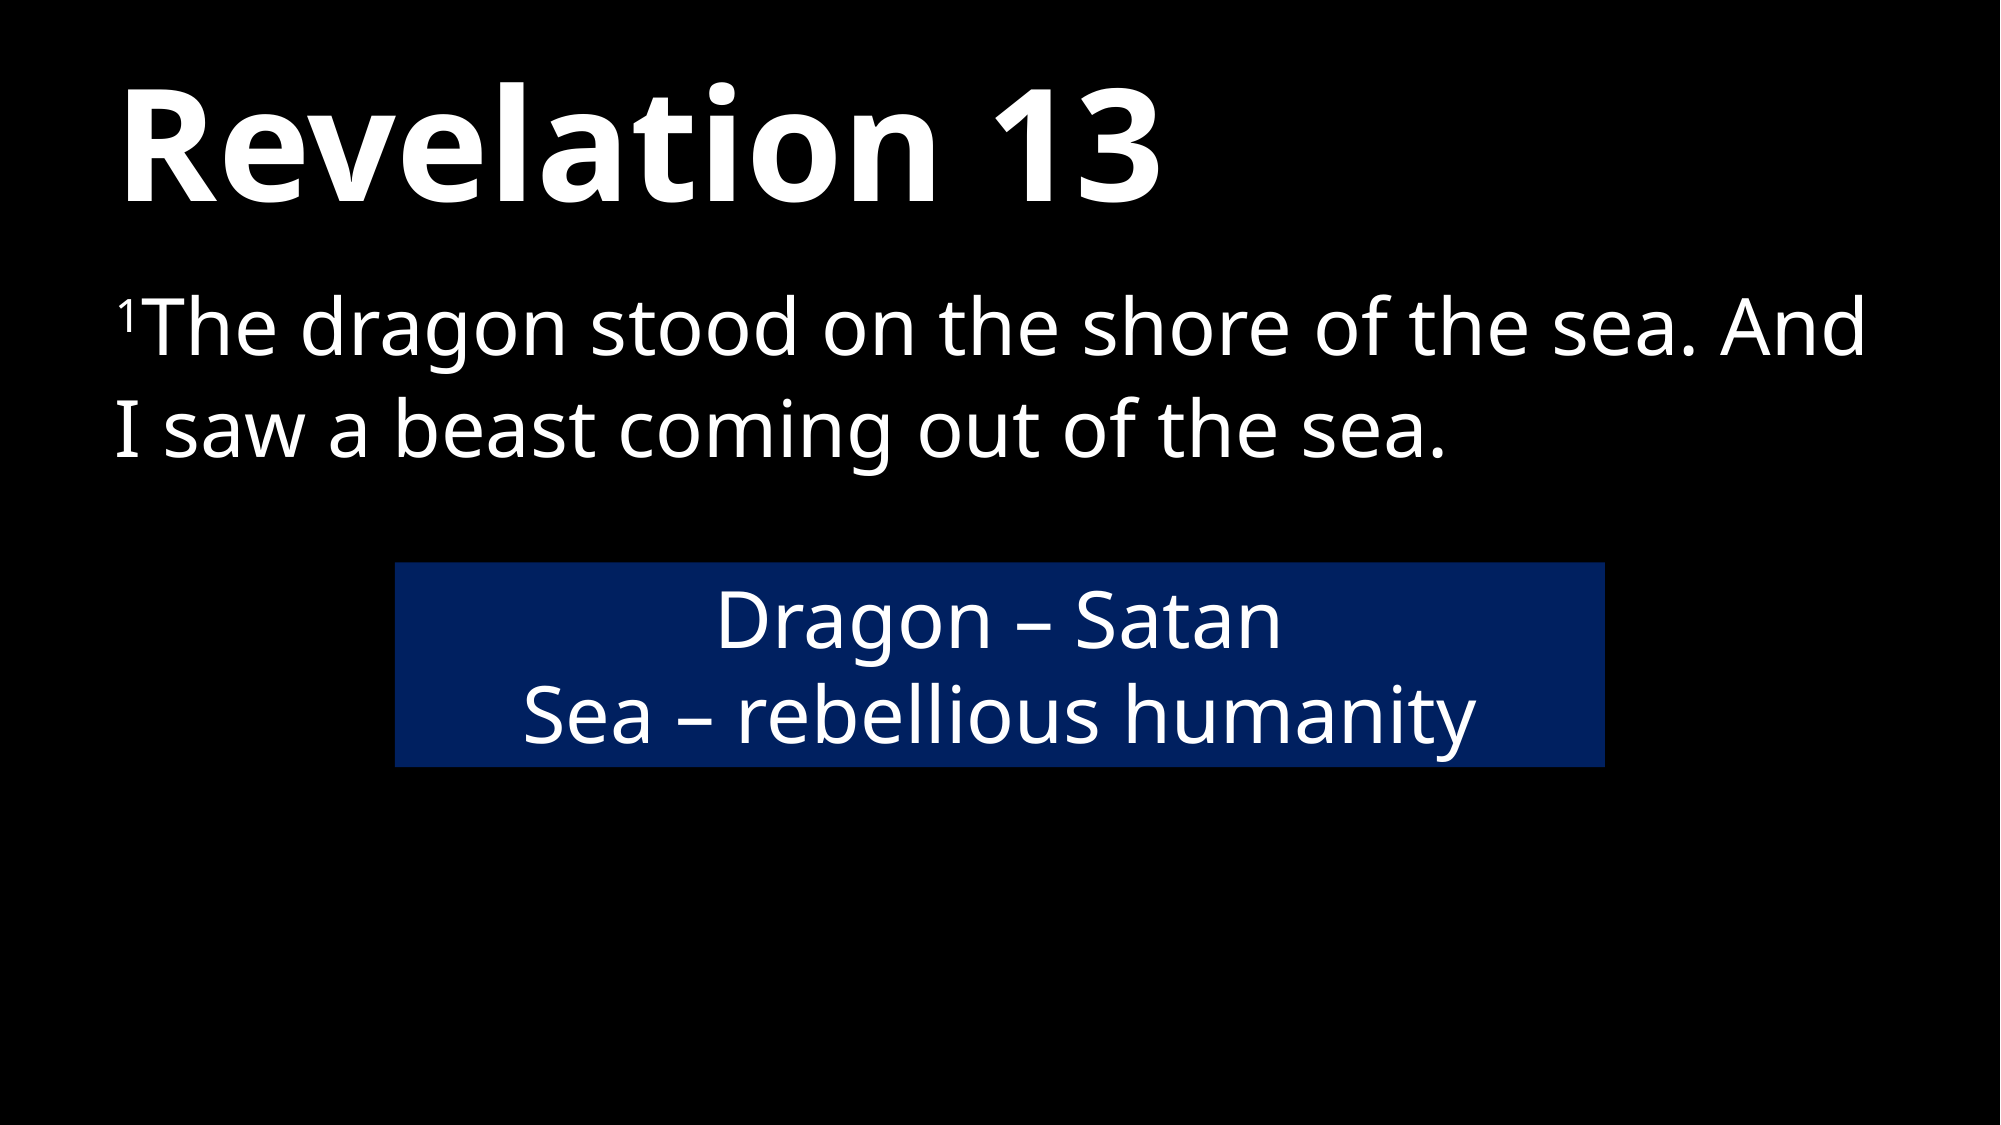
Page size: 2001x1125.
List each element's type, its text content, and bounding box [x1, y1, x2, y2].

list 1The dragon stood on the shore of the sea. And I saw a beast coming out of the sea. [99, 262, 1900, 1005]
title Revelation 13 [99, 45, 1900, 233]
text_box Dragon – Satan Sea – rebellious humanity [394, 562, 1605, 768]
